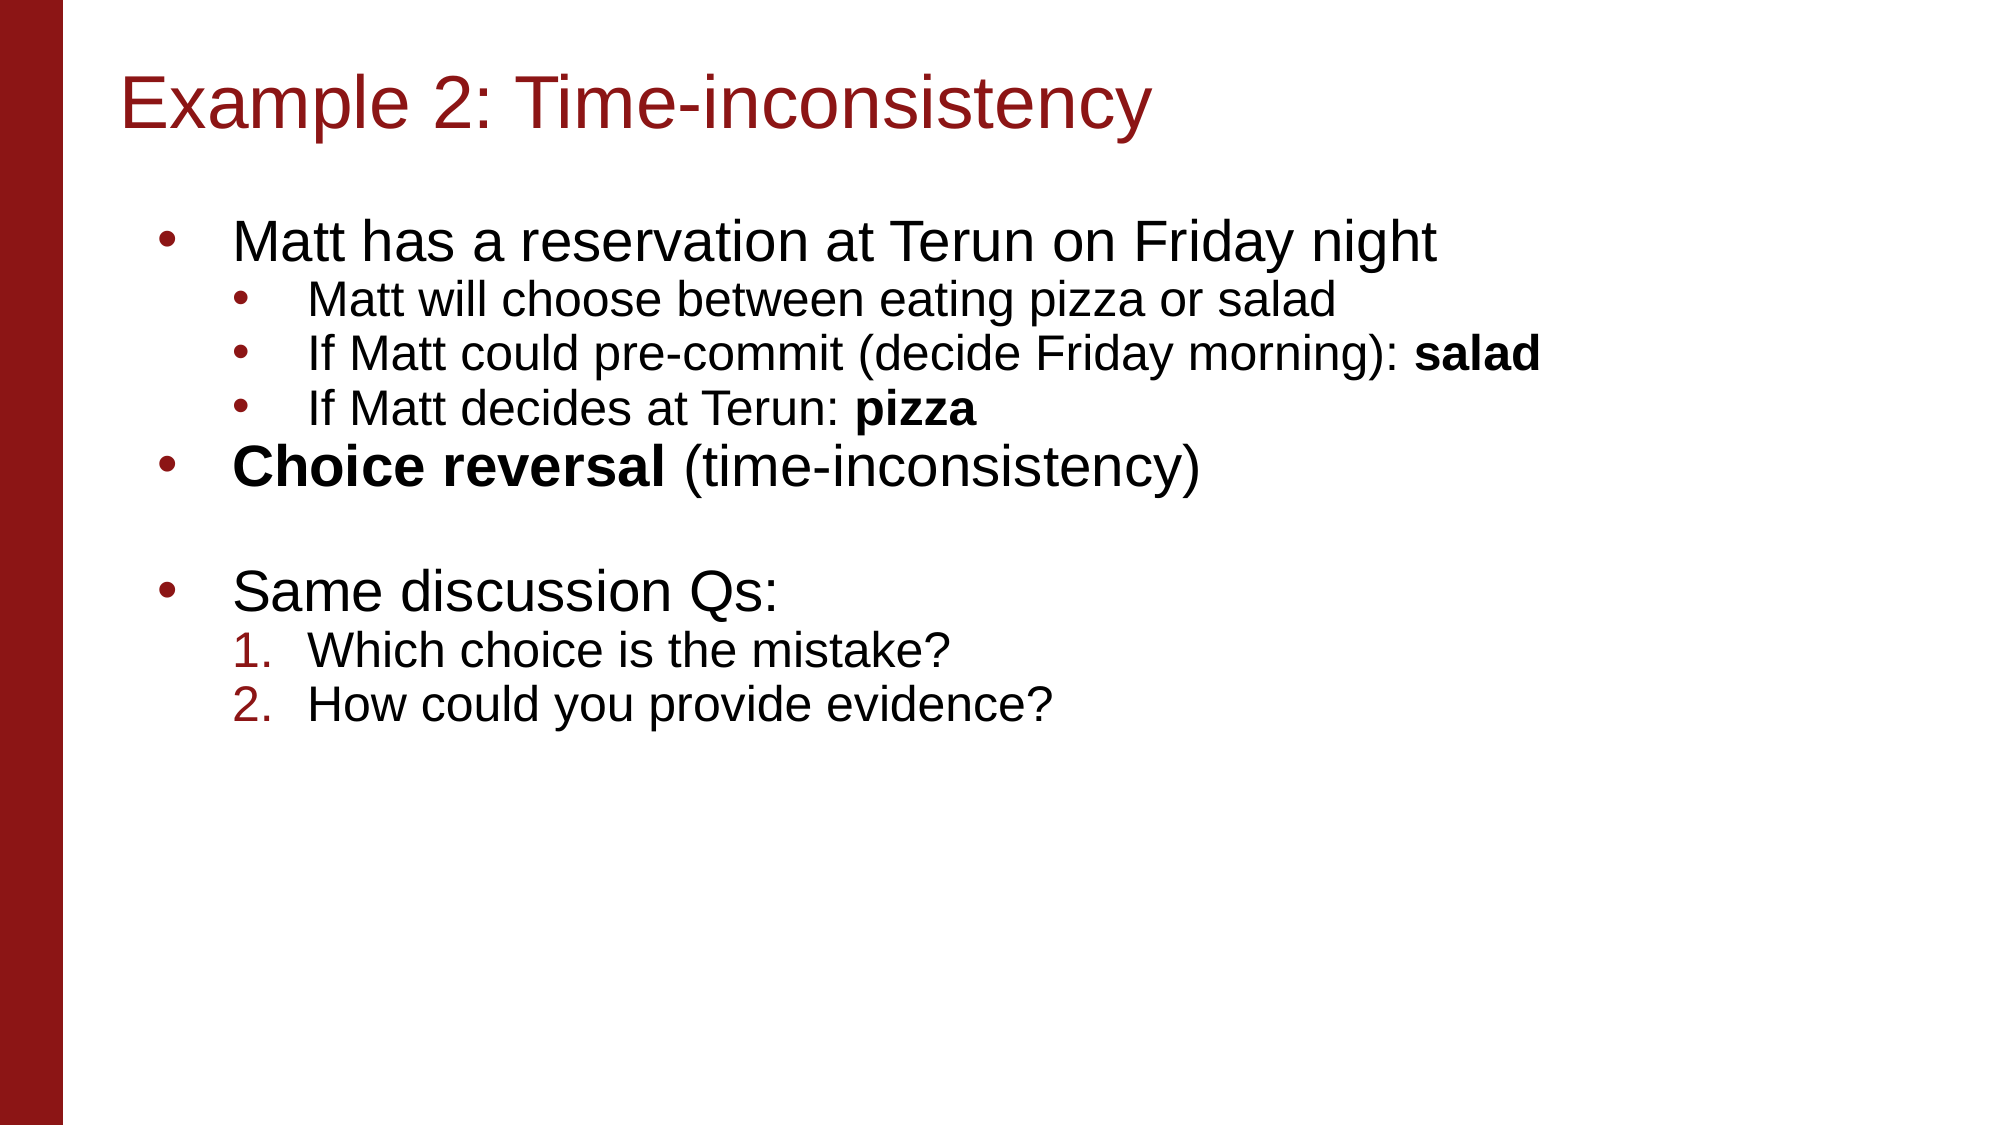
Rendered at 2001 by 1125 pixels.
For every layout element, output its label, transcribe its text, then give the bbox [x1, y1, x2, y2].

title Example 2: Time-inconsistency [104, 56, 1907, 157]
list Matt has a reservation at Terun on Friday night Matt will choose between eating pizza or salad If Matt could pre-commit (decide Friday morning): salad If Matt decides at Terun: pizza Choice reversal (time-inconsistency) Same discussion Qs: Which choice is the mistake? How could you provide evidence? [104, 203, 1907, 1090]
